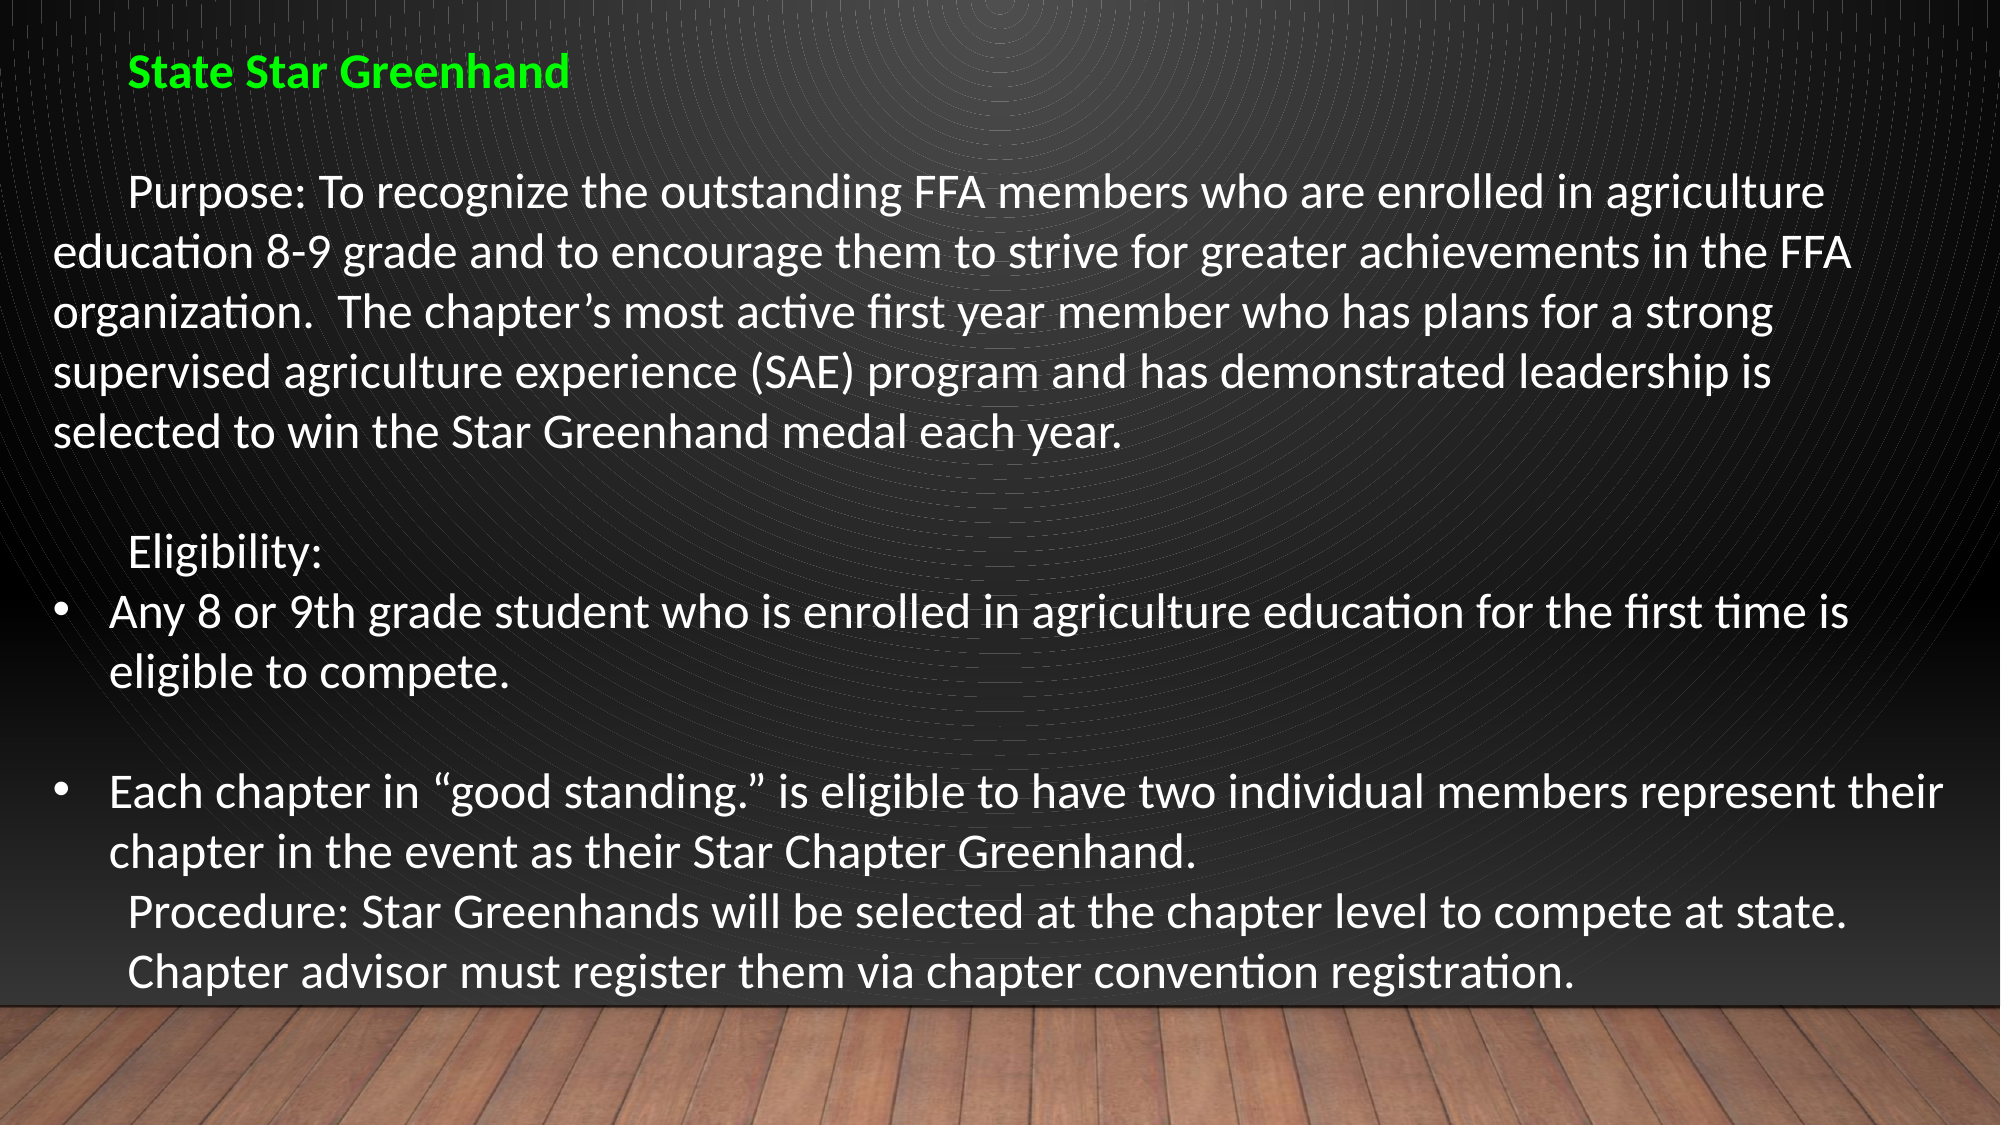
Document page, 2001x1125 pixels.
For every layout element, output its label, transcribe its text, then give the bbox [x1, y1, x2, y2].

picture [0, 1005, 2000, 1125]
text_box State Star Greenhand Purpose: To recognize the outstanding FFA members who are enrolled in agriculture education 8-9 grade and to encourage them to strive for greater achievements in the FFA organization. The chapter’s most active first year member who has plans for a strong supervised agriculture experience (SAE) program and has demonstrated leadership is selected to win the Star Greenhand medal each year. Eligibility: Any 8 or 9th grade student who is enrolled in agriculture education for the first time is eligible to compete. Each chapter in “good standing.” is eligible to have two individual members represent their chapter in the event as their Star Chapter Greenhand. Procedure: Star Greenhands will be selected at the chapter level to compete at state. Chapter advisor must register them via chapter convention registration. [37, 31, 1963, 1067]
